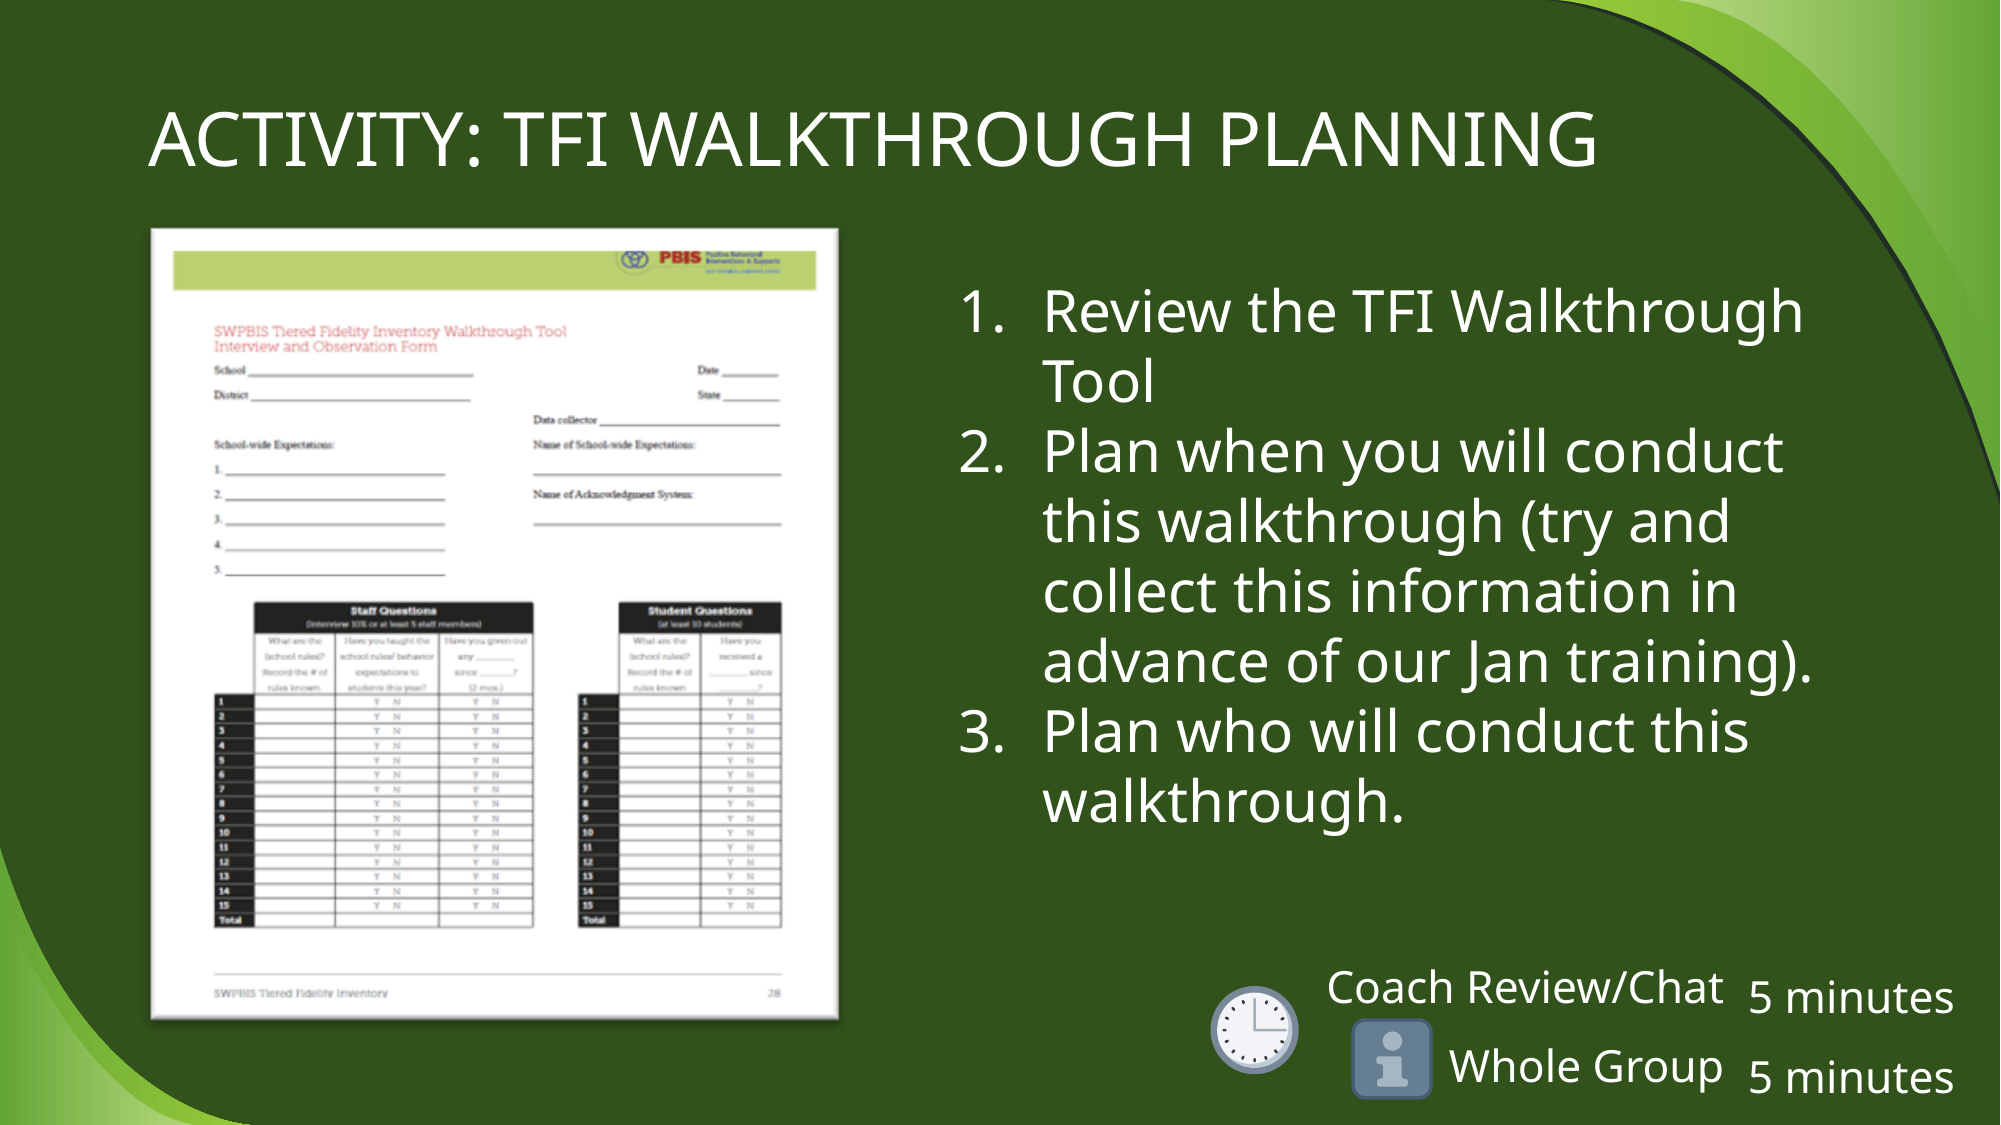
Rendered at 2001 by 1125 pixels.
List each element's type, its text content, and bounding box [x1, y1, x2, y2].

text_box 5 minutes 5 minutes [1683, 950, 1996, 1094]
list Review the TFI Walkthrough Tool Plan when you will conduct this walkthrough (try and collect this information in advance of our Jan training). Plan who will conduct this walkthrough. [910, 258, 1843, 1007]
title ACTIVITY: TFI WALKTHROUGH PLANNING [133, 76, 1672, 216]
picture [133, 215, 857, 1042]
text_box Coach Review/Chat Whole Group [1246, 976, 1745, 1074]
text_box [1210, 985, 1299, 1075]
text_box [1351, 1018, 1434, 1100]
